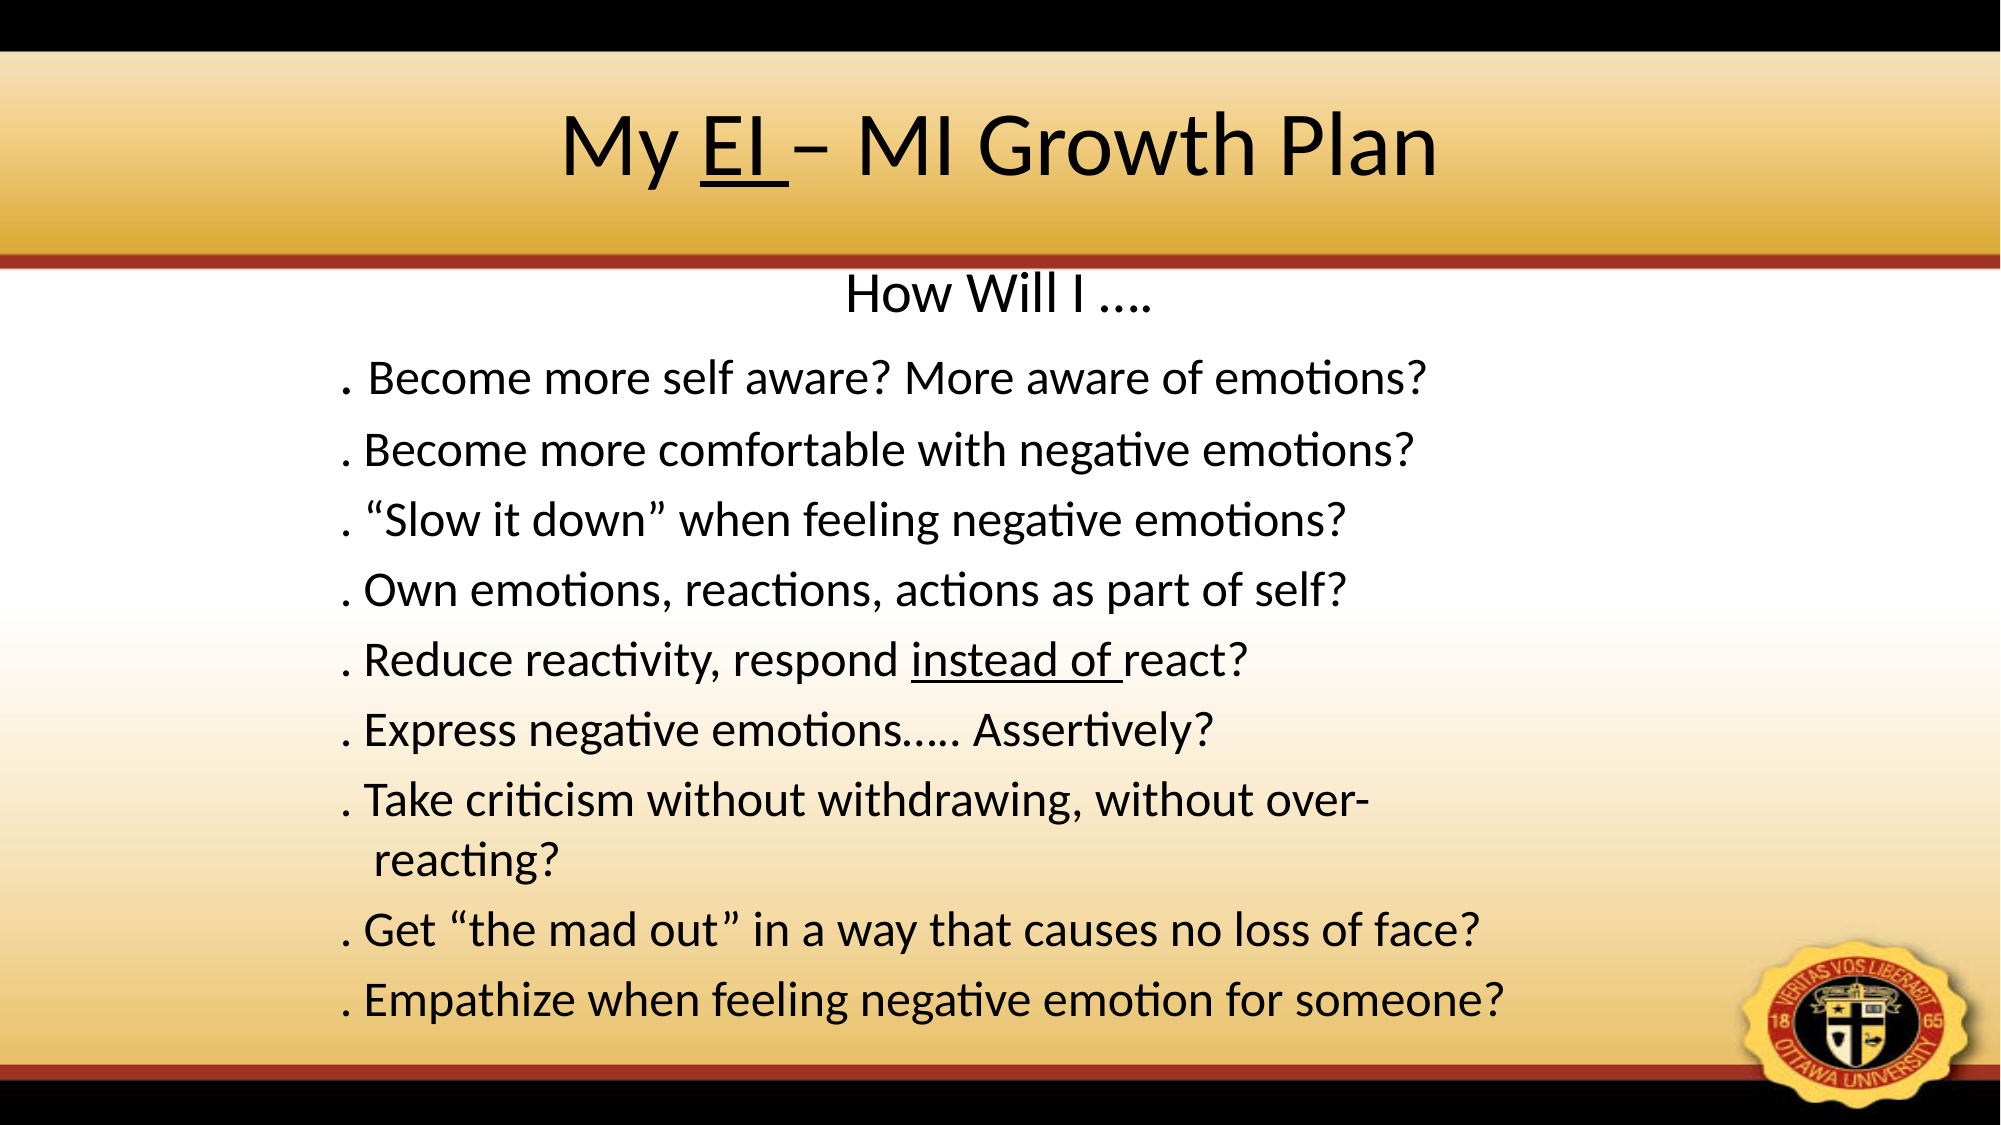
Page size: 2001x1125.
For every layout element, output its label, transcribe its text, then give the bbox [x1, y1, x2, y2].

list How Will I …. . Become more self aware? More aware of emotions? . Become more comfortable with negative emotions? . “Slow it down” when feeling negative emotions? . Own emotions, reactions, actions as part of self? . Reduce reactivity, respond instead of react? . Express negative emotions….. Assertively? . Take criticism without withdrawing, without over- reacting? . Get “the mad out” in a way that causes no loss of face? . Empathize when feeling negative emotion for someone? [324, 246, 1676, 1060]
picture [0, 0, 2001, 1125]
title My EI – MI Growth Plan [99, 44, 1901, 233]
